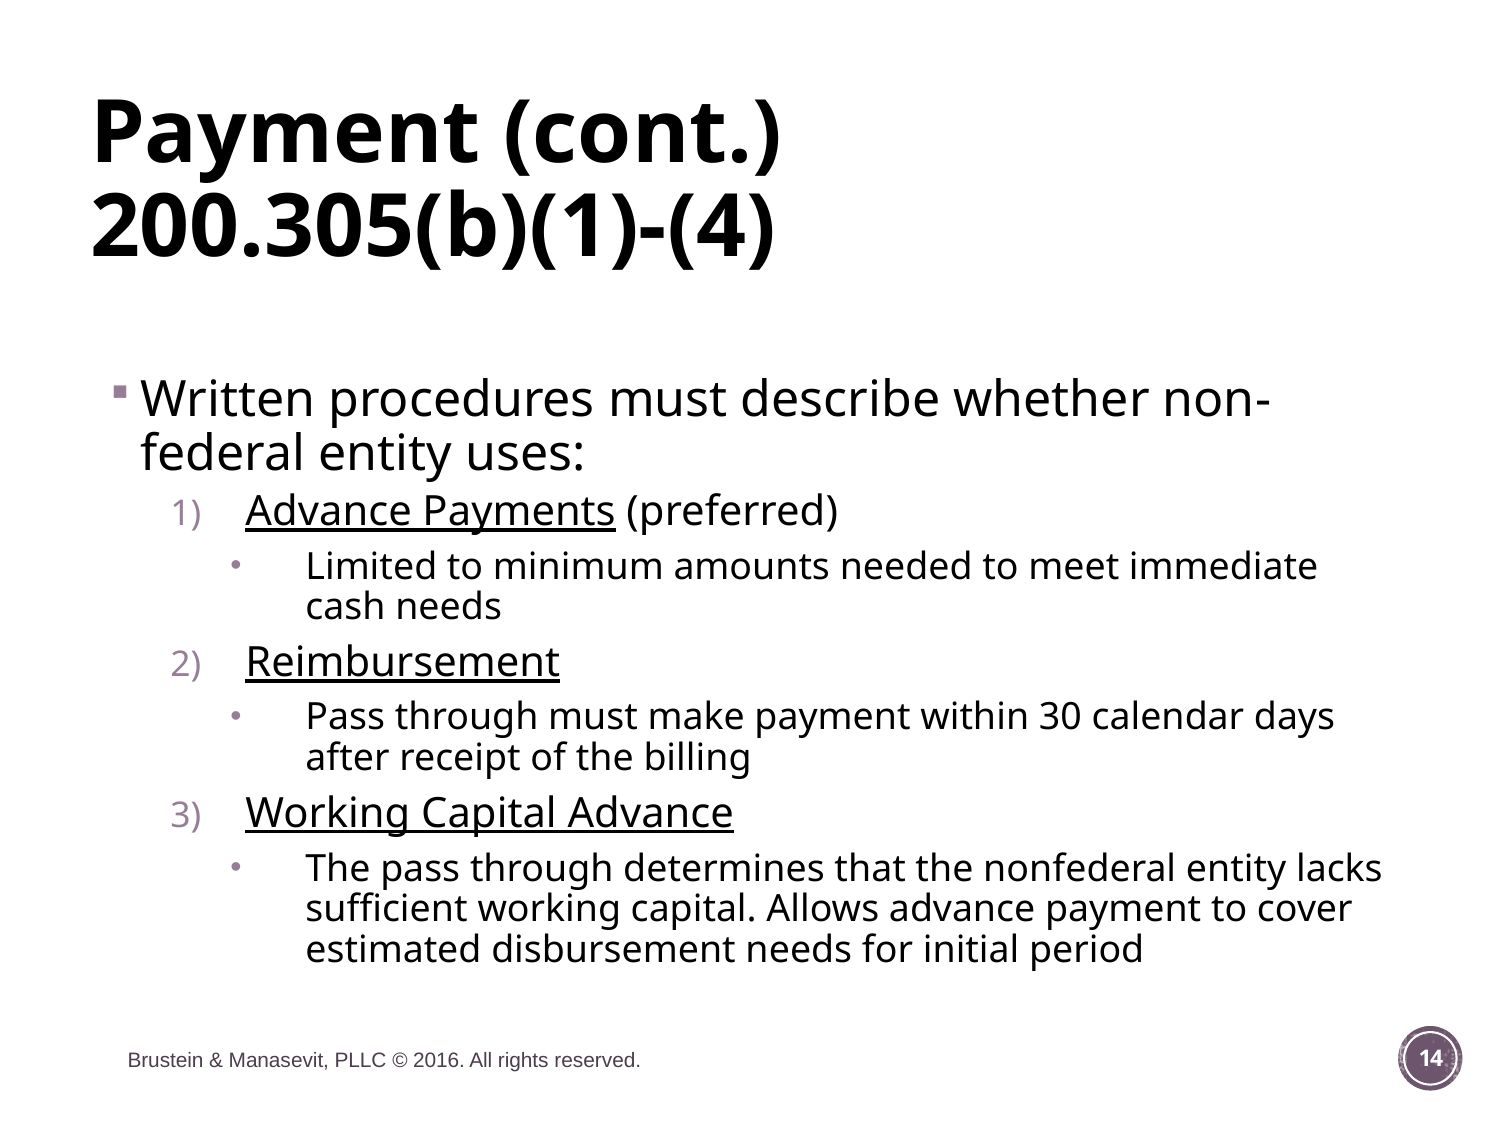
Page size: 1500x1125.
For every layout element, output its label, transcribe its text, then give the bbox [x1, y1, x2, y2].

slide_number 14 [1391, 1028, 1471, 1089]
footer Brustein & Manasevit, PLLC © 2016. All rights reserved. [112, 1028, 891, 1089]
list Written procedures must describe whether non-federal entity uses: Advance Payments (preferred) Limited to minimum amounts needed to meet immediate cash needs Reimbursement Pass through must make payment within 30 calendar days after receipt of the billing Working Capital Advance The pass through determines that the nonfederal entity lacks sufficient working capital. Allows advance payment to cover estimated disbursement needs for initial period [95, 365, 1406, 1013]
title Payment (cont.) 200.305(b)(1)-(4) [75, 50, 1475, 313]
